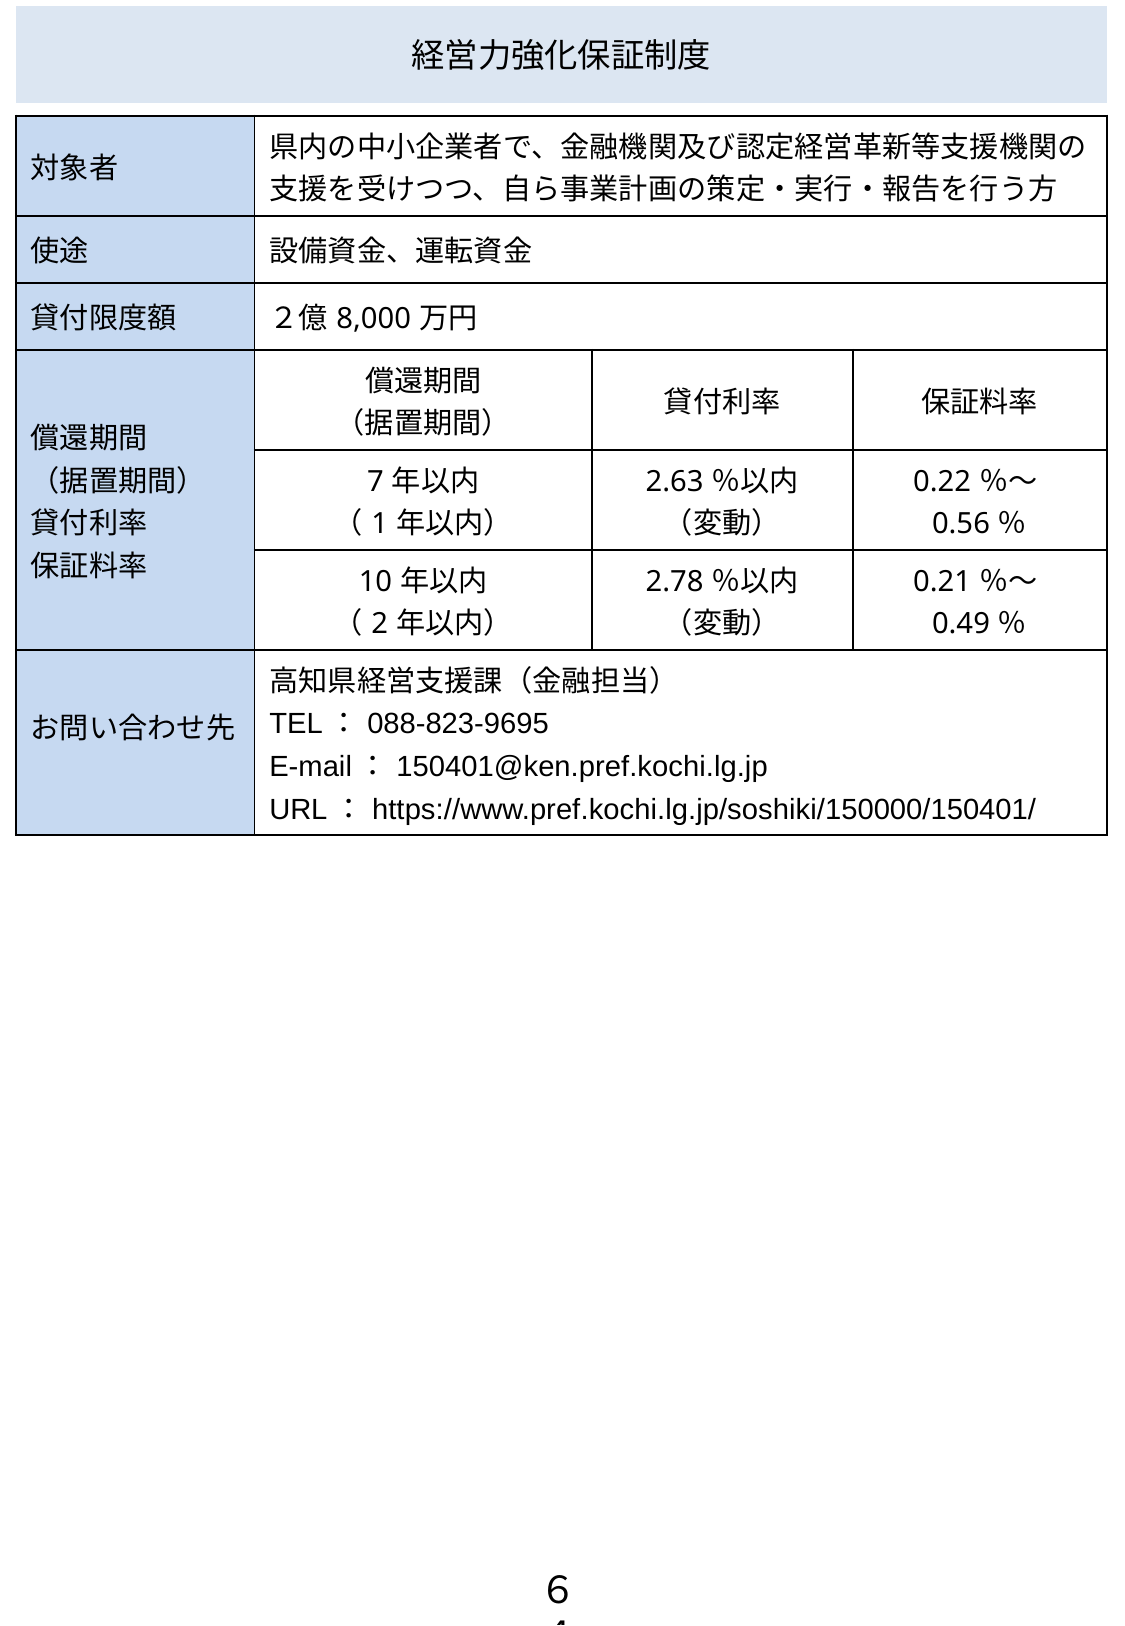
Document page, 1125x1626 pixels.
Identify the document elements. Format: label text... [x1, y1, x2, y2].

table_cell 0.22％～0.56％ [854, 451, 1106, 549]
table_cell 7年以内 （1年以内） [255, 451, 591, 549]
text_box ６４ [510, 1558, 606, 1625]
title 経営力強化保証制度 [16, 6, 1107, 103]
table_cell 保証料率 [854, 351, 1106, 449]
table_cell 2.78％以内 （変動） [593, 551, 852, 649]
table_cell 貸付限度額 [17, 284, 254, 349]
table_cell 10年以内 （2年以内） [255, 551, 591, 649]
table_cell 使途 [17, 217, 254, 282]
table_cell ２億8,000万円 [255, 284, 1106, 349]
table_cell 償還期間 （据置期間） 貸付利率 保証料率 [17, 351, 254, 649]
table_cell 0.21％～0.49％ [854, 551, 1106, 649]
table_cell 償還期間 （据置期間） [255, 351, 591, 449]
table_cell お問い合わせ先 [17, 651, 254, 834]
table_cell 設備資金、運転資金 [255, 217, 1106, 282]
table_header 対象者 [17, 117, 254, 215]
table_cell 高知県経営支援課（金融担当） TEL：088-823-9695 E-mail：150401@ken.pref.kochi.lg.jp URL：https://www.pref.kochi.lg.jp/soshiki/150000/150401/ [255, 651, 1106, 834]
table_cell 貸付利率 [593, 351, 852, 449]
table_header 県内の中小企業者で、金融機関及び認定経営革新等支援機関の支援を受けつつ、自ら事業計画の策定・実行・報告を行う方 [255, 117, 1106, 215]
table_cell 2.63％以内 （変動） [593, 451, 852, 549]
